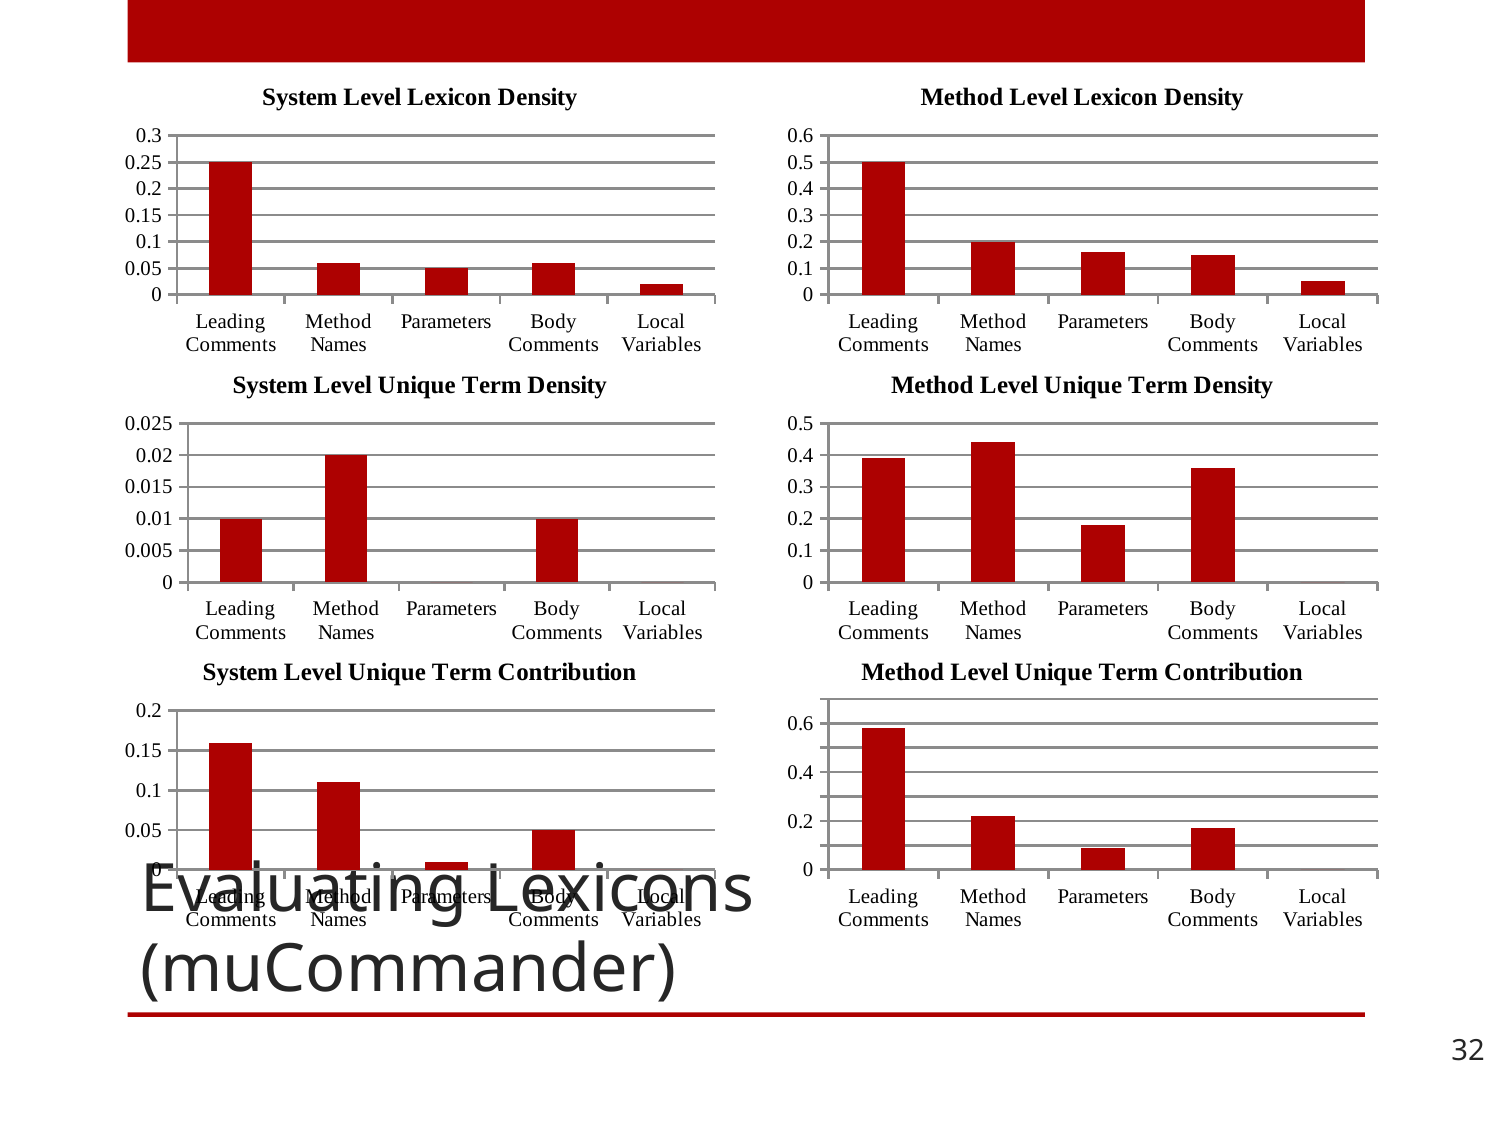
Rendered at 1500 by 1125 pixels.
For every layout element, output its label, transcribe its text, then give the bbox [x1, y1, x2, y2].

title Evaluating Lexicons (muCommander) [125, 750, 1238, 1013]
chart [111, 61, 729, 939]
slide_number 32 [1400, 1016, 1500, 1085]
chart [774, 61, 1391, 939]
